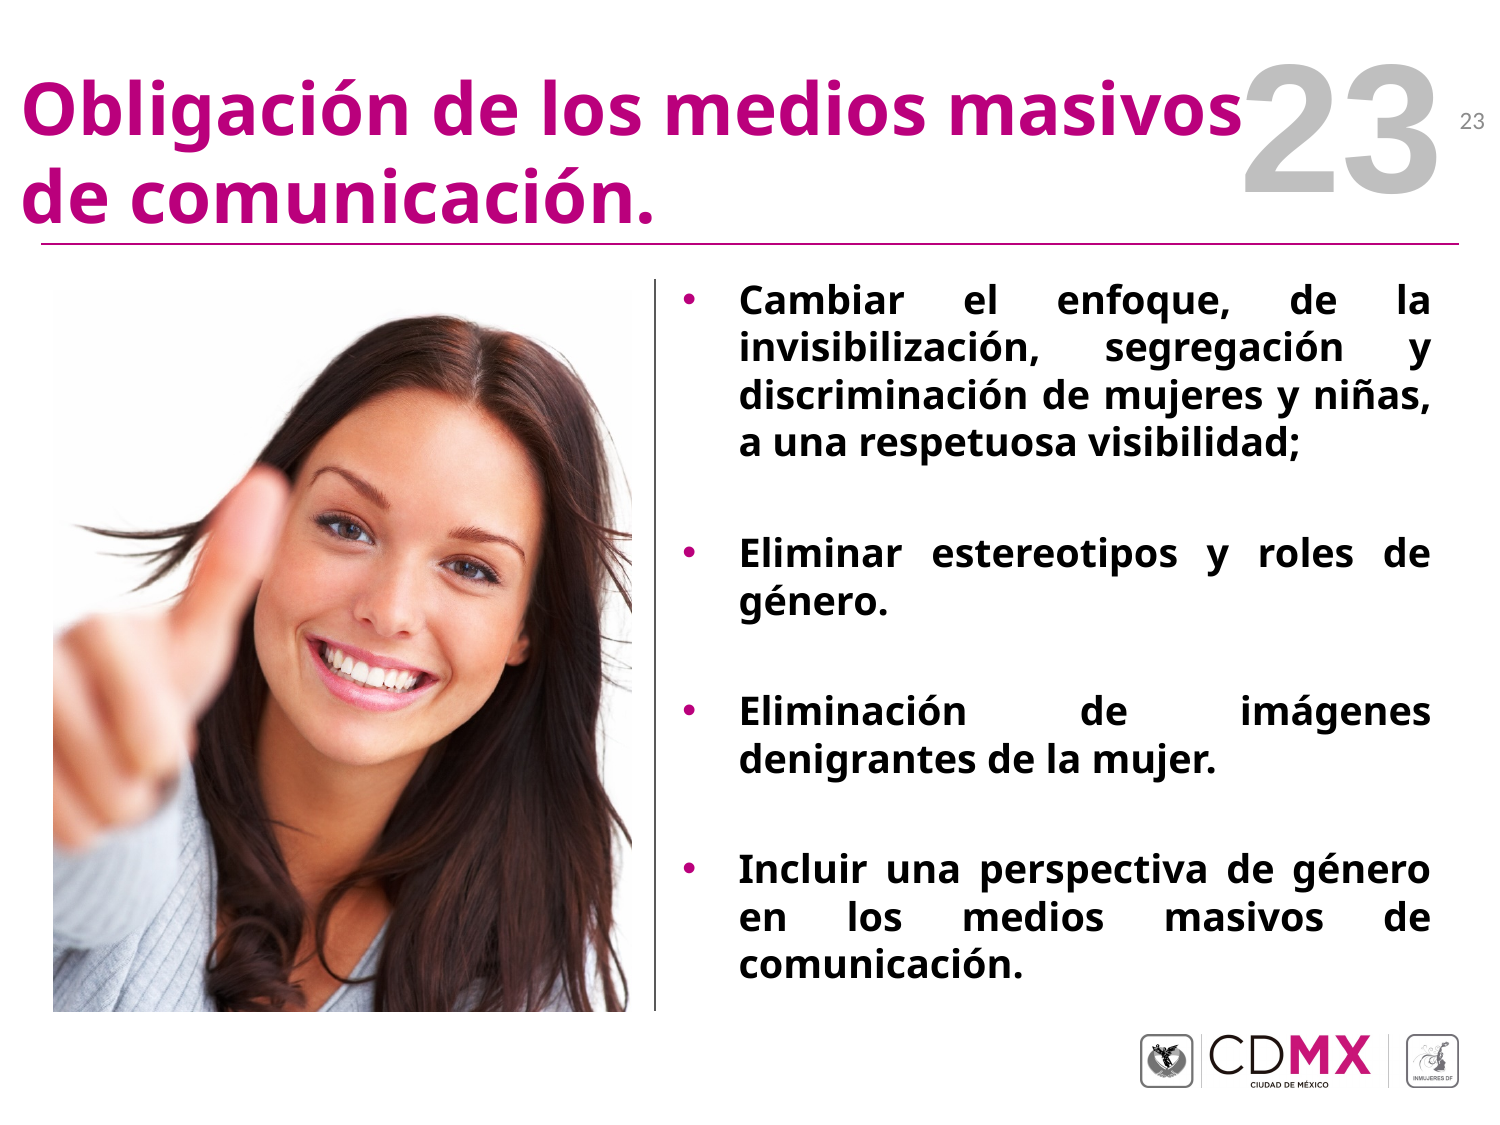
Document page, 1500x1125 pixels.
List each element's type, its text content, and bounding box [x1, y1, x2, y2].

picture [1140, 1034, 1459, 1088]
title Obligación de los medios masivos de comunicación. [5, 98, 1353, 203]
picture [52, 290, 633, 1012]
list Cambiar el enfoque, de la invisibilización, segregación y discriminación de mujeres y niñas, a una respetuosa visibilidad; Eliminar estereotipos y roles de género. Eliminación de imágenes denigrantes de la mujer. Incluir una perspectiva de género en los medios masivos de comunicación. [667, 267, 1447, 995]
slide_number 23 [991, 42, 1500, 197]
